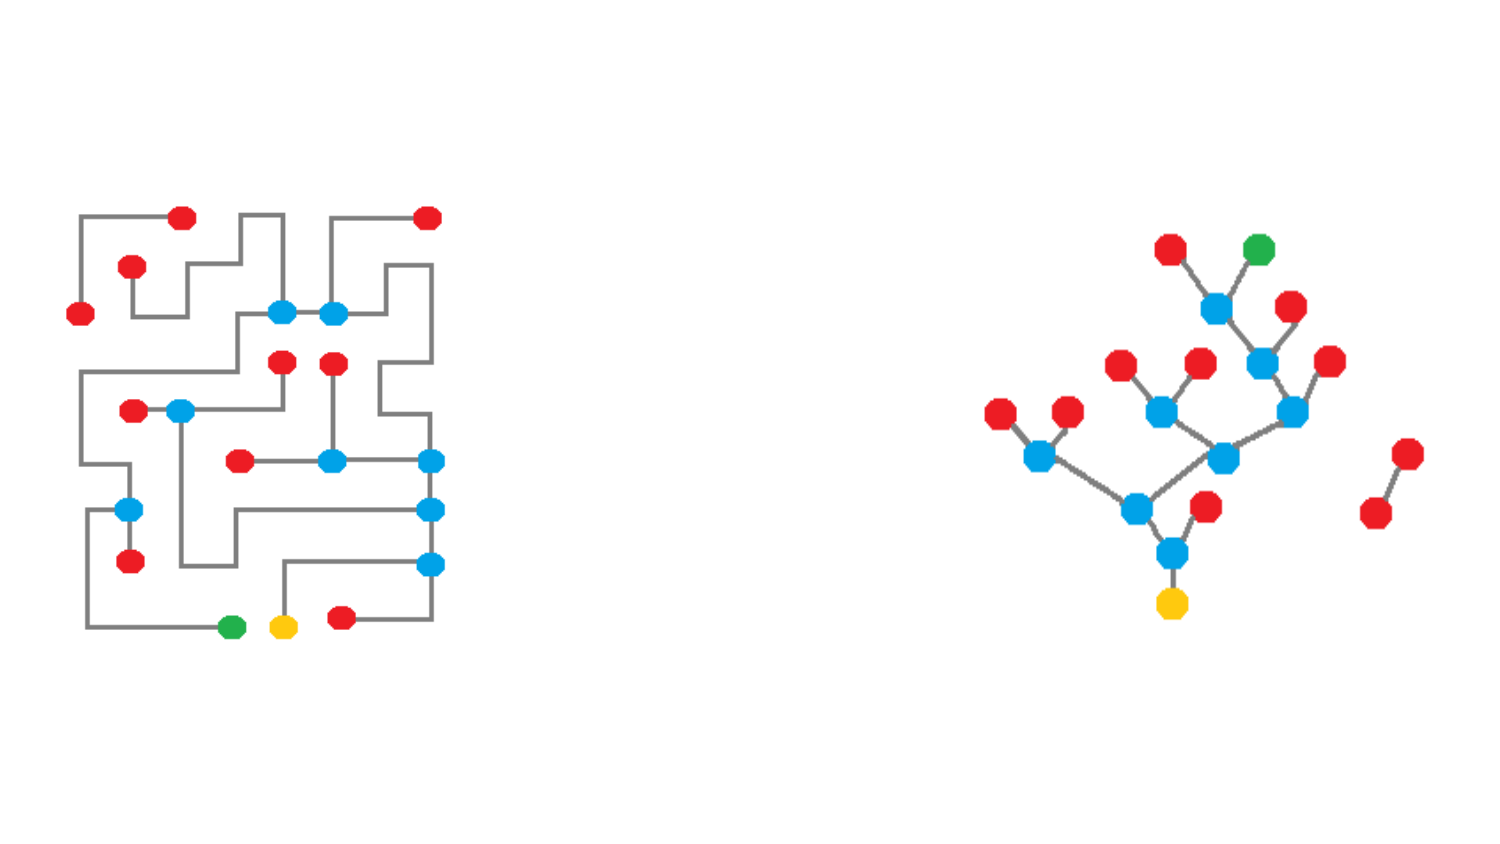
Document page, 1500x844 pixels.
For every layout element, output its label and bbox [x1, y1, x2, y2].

picture [50, 188, 467, 713]
picture [978, 183, 1450, 656]
